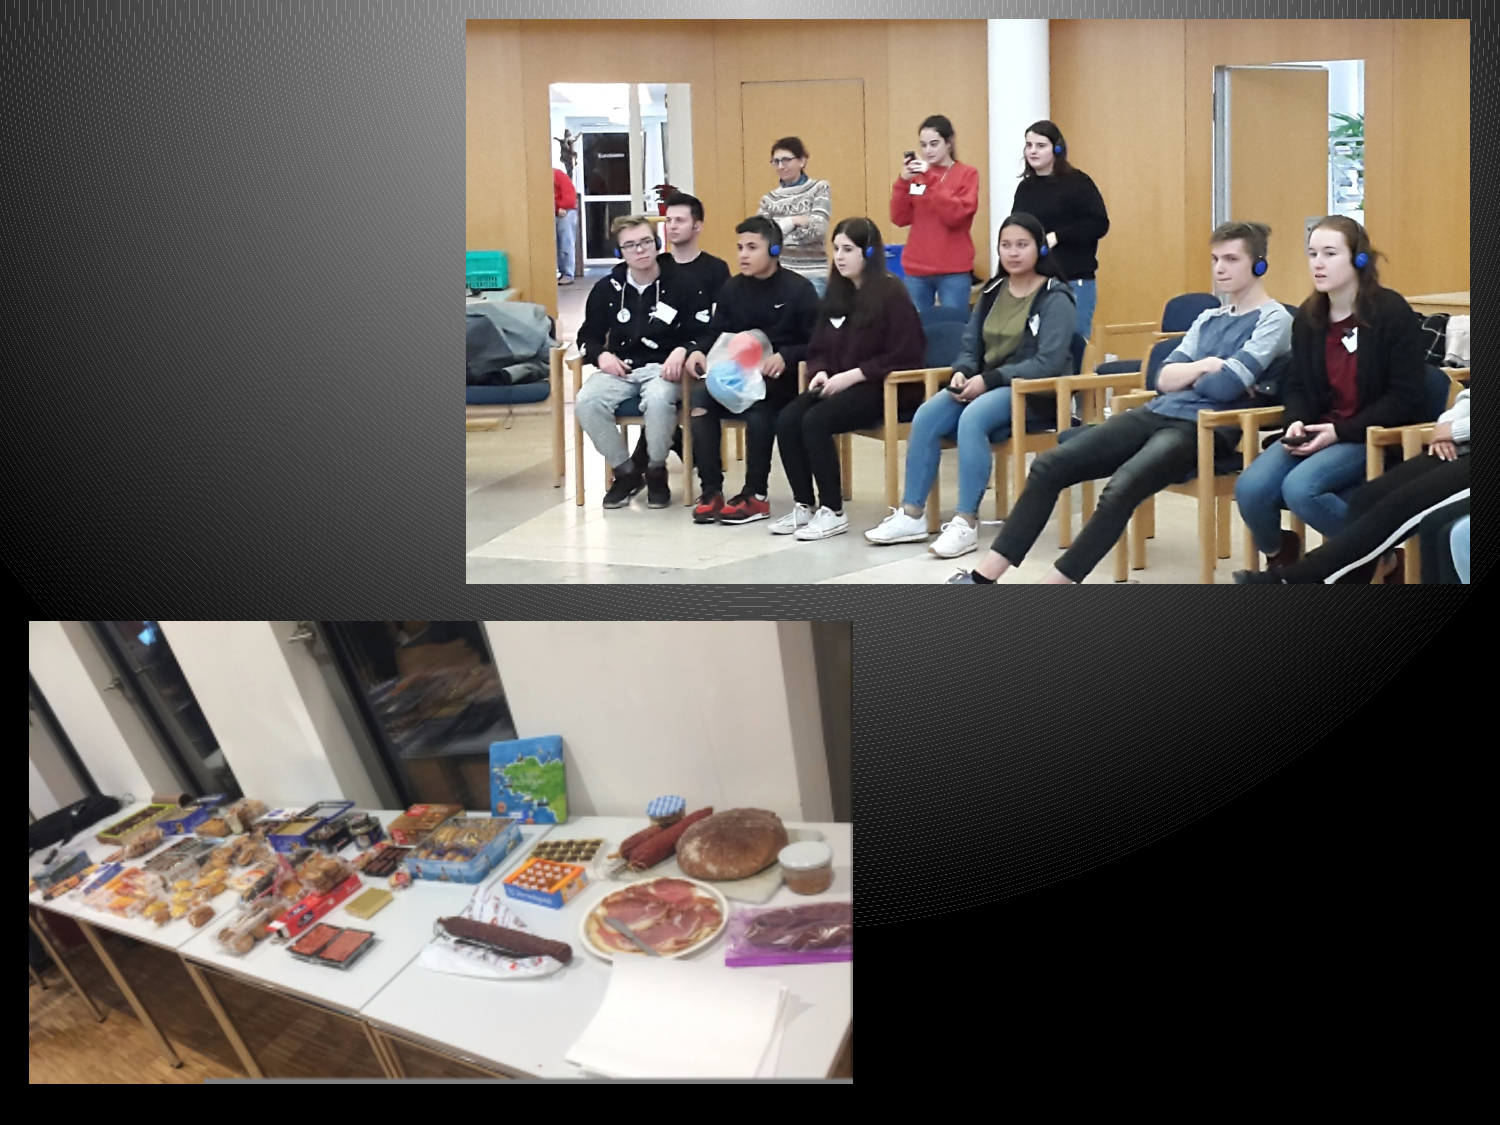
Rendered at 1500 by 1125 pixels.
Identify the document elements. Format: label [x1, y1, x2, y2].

picture [466, 18, 1470, 584]
list [29, 621, 853, 1085]
